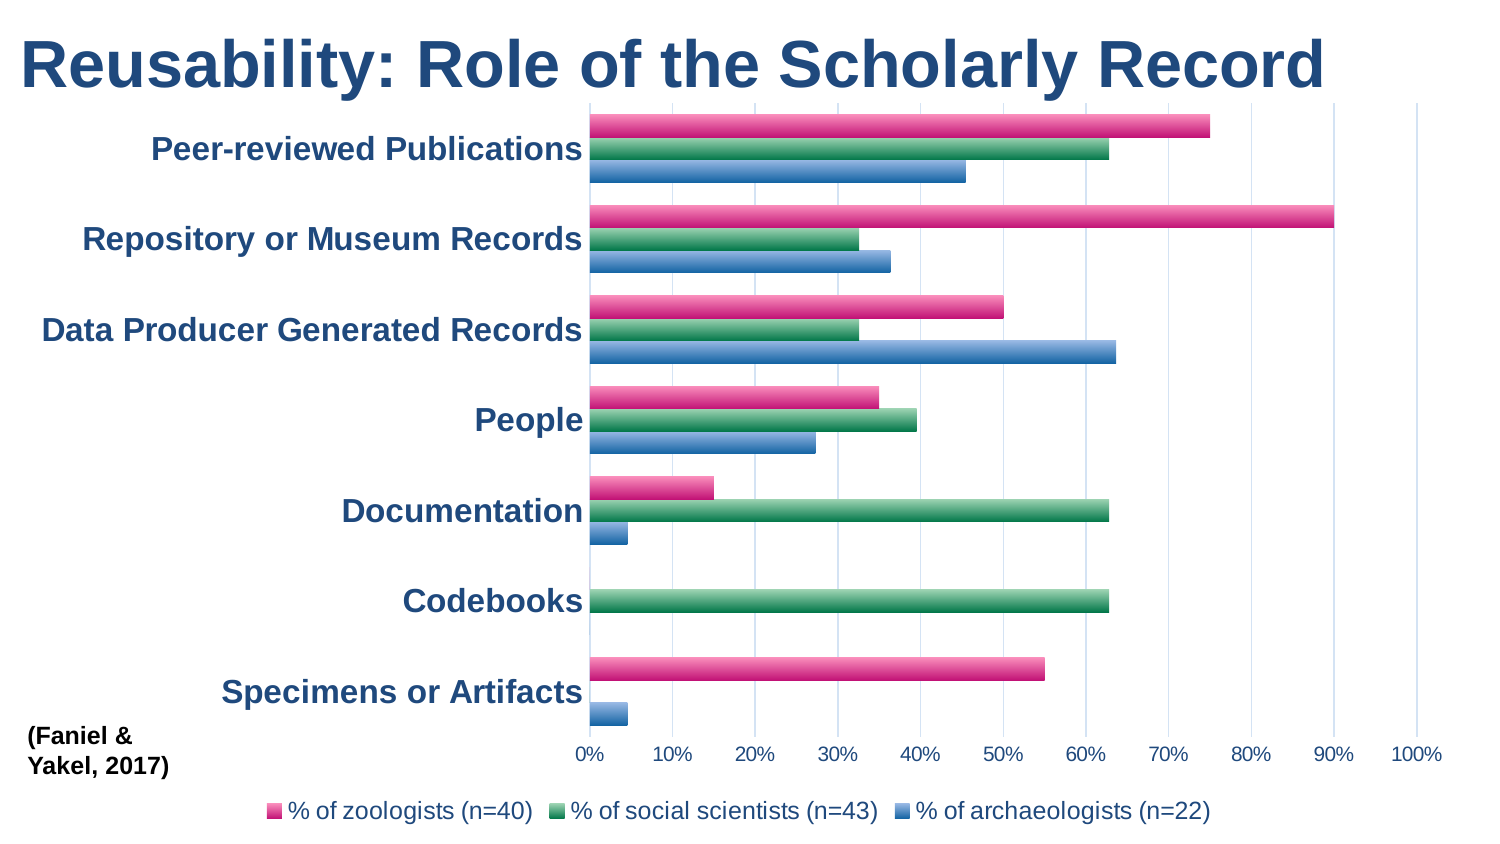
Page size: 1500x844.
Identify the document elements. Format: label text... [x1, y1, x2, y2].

text_box Reusability: Role of the Scholarly Record [5, 13, 1362, 108]
chart [12, 88, 1473, 831]
